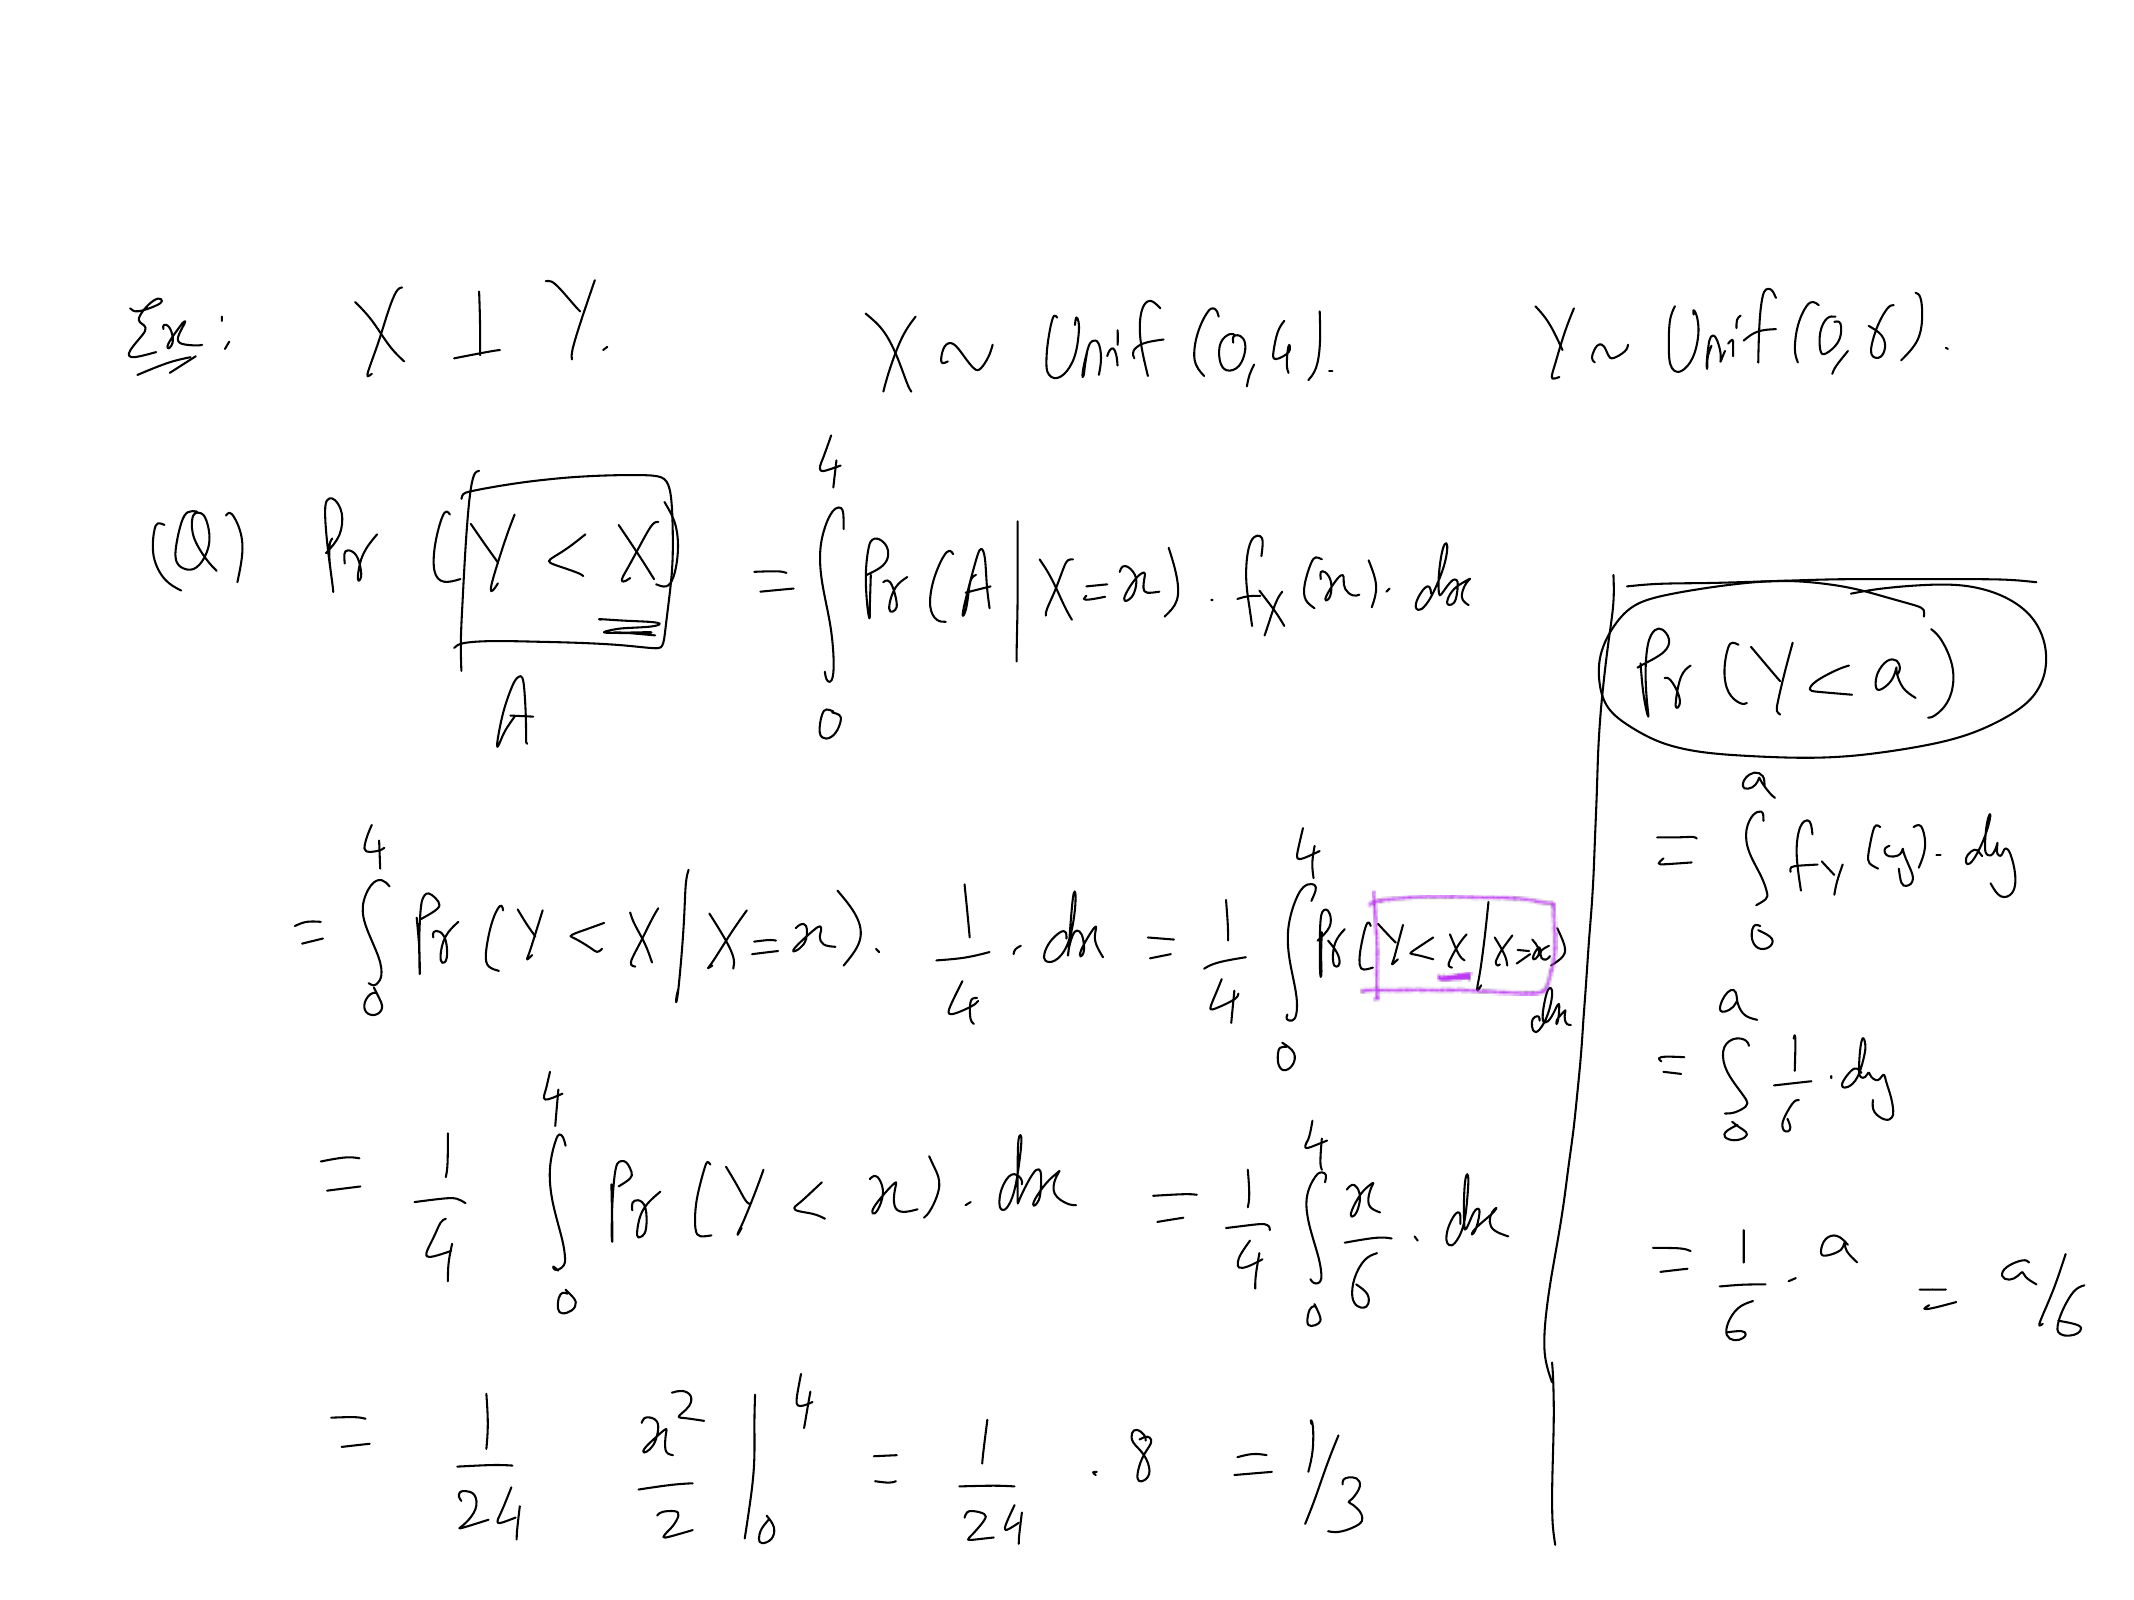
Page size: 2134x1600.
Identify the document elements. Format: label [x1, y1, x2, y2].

text_box [128, 279, 2085, 1545]
